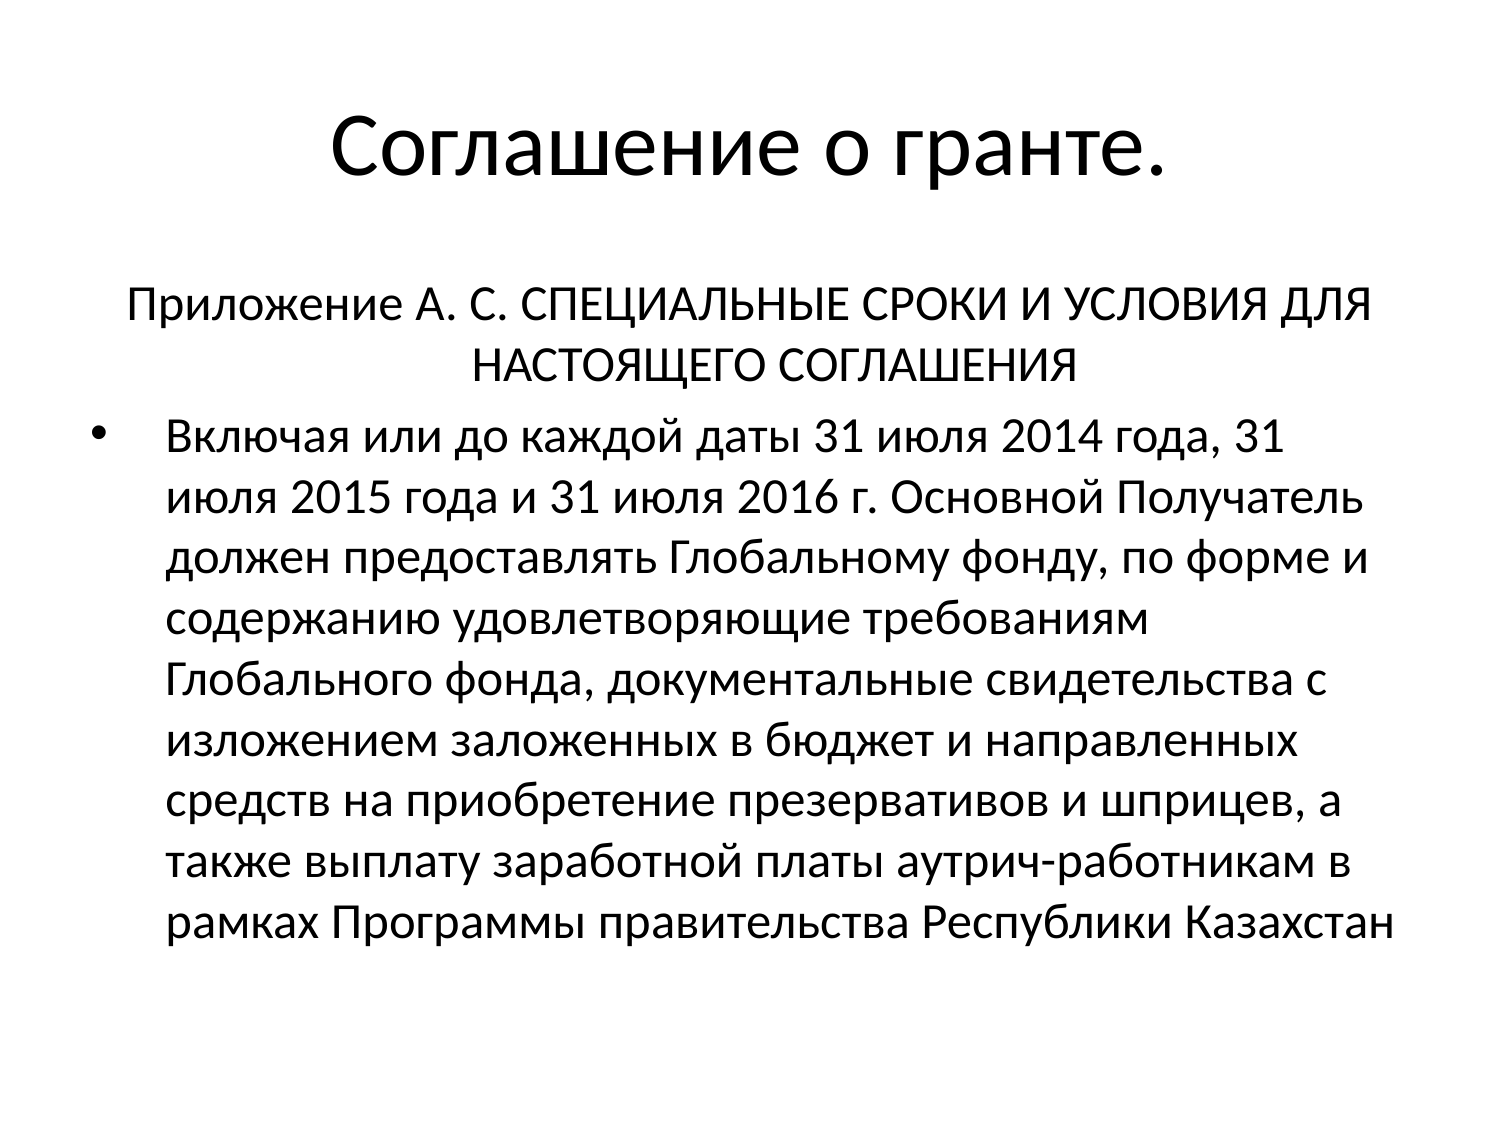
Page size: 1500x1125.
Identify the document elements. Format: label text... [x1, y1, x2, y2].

title Соглашение о гранте. [74, 44, 1426, 233]
list Приложение A. C. СПЕЦИАЛЬНЫЕ СРОКИ И УСЛОВИЯ ДЛЯ НАСТОЯЩЕГО СОГЛАШЕНИЯ Включая или до каждой даты 31 июля 2014 года, 31 июля 2015 года и 31 июля 2016 г. Основной Получатель должен предоставлять Глобальному фонду, по форме и содержанию удовлетворяющие требованиям Глобального фонда, документальные свидетельства с изложением заложенных в бюджет и направленных средств на приобретение презервативов и шприцев, а также выплату заработной платы аутрич-работникам в рамках Программы правительства Республики Казахстан [74, 262, 1426, 1006]
